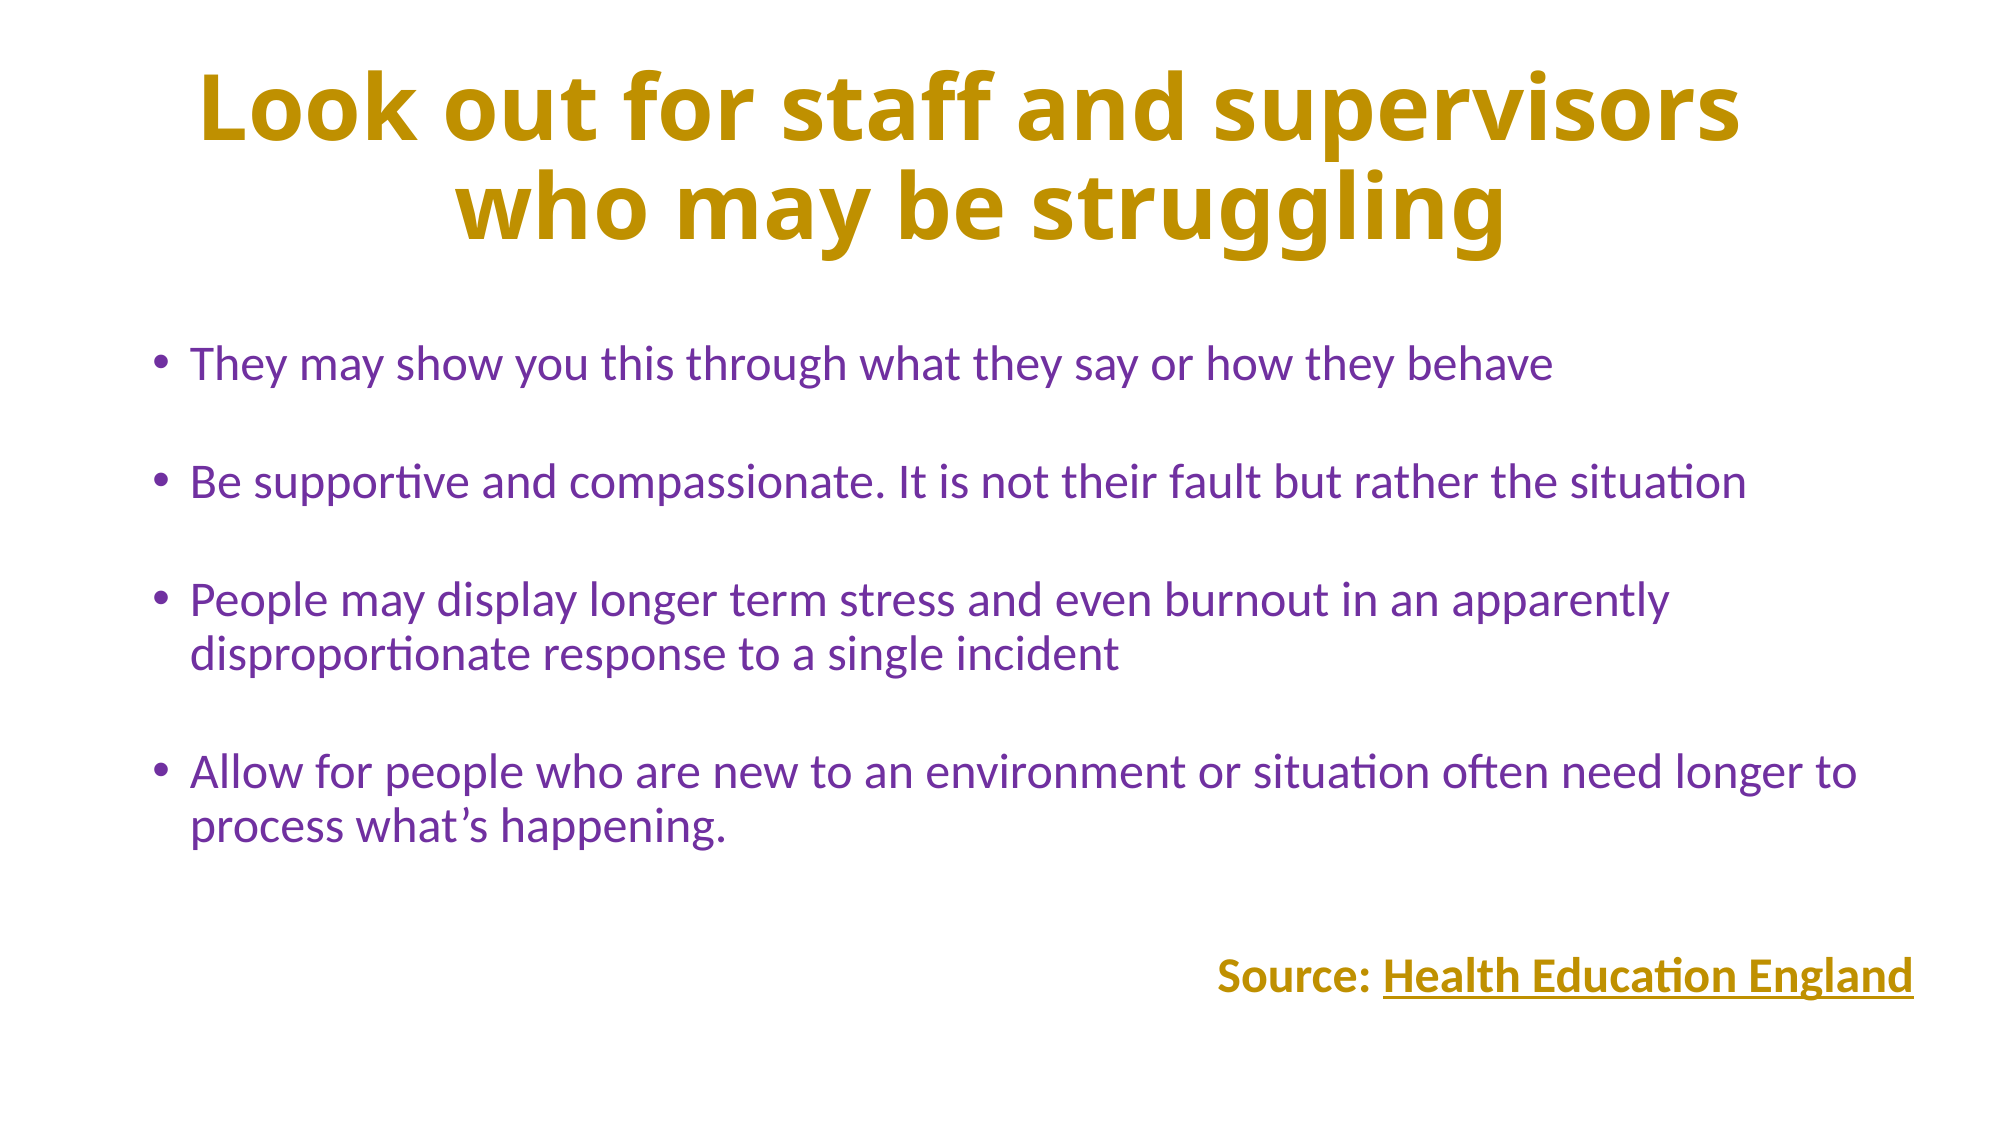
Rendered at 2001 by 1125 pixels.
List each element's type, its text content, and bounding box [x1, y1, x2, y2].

list They may show you this through what they say or how they behave Be supportive and compassionate. It is not their fault but rather the situation People may display longer term stress and even burnout in an apparently disproportionate response to a single incident Allow for people who are new to an environment or situation often need longer to process what’s happening. Source: Health Education England [137, 284, 1930, 1125]
title Look out for staff and supervisors who may be struggling [0, 51, 1964, 269]
